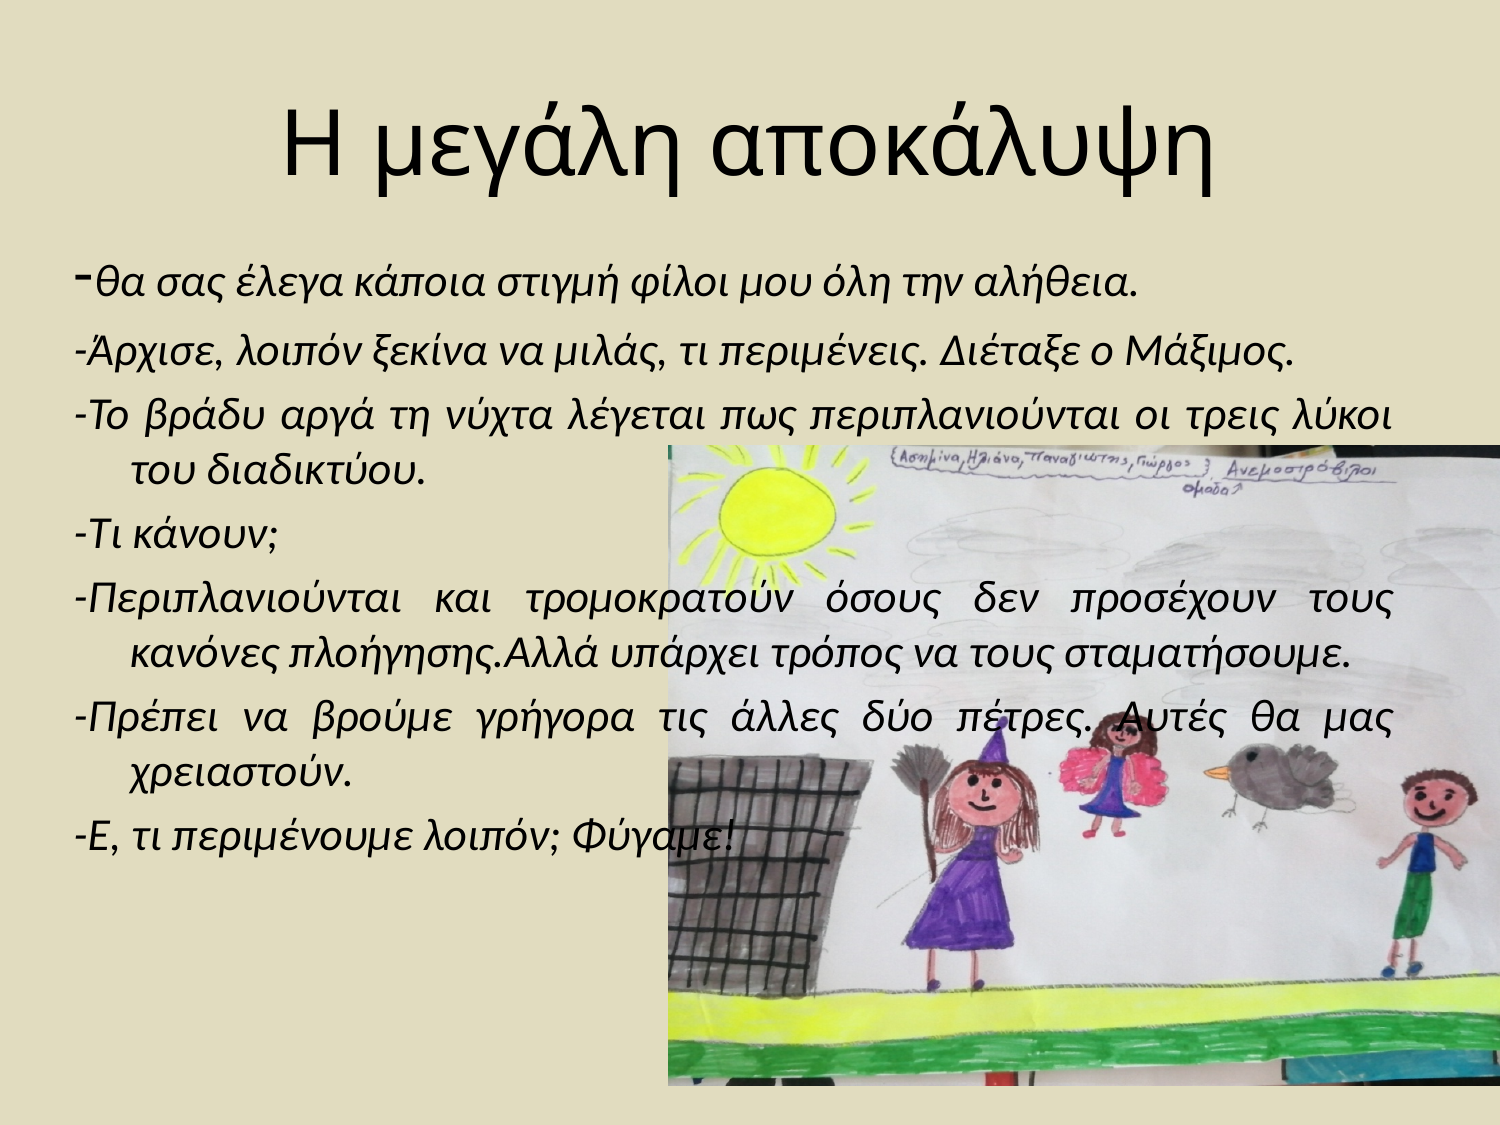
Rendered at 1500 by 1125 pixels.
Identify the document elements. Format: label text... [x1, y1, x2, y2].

title Η μεγάλη αποκάλυψη [75, 45, 1425, 233]
picture [668, 349, 1500, 1125]
list -θα σας έλεγα κάποια στιγμή φίλοι μου όλη την αλήθεια. -Άρχισε, λοιπόν ξεκίνα να μιλάς, τι περιμένεις. Διέταξε ο Μάξιμος. -Το βράδυ αργά τη νύχτα λέγεται πως περιπλανιούνται οι τρεις λύκοι του διαδικτύου. -Τι κάνουν; -Περιπλανιούνται και τρομοκρατούν όσους δεν προσέχουν τους κανόνες πλοήγησης.Αλλά υπάρχει τρόπος να τους σταματήσουμε. -Πρέπει να βρούμε γρήγορα τις άλλες δύο πέτρες. Αυτές θα μας χρειαστούν. -Ε, τι περιμένουμε λοιπόν; Φύγαμε! [58, 222, 1409, 903]
